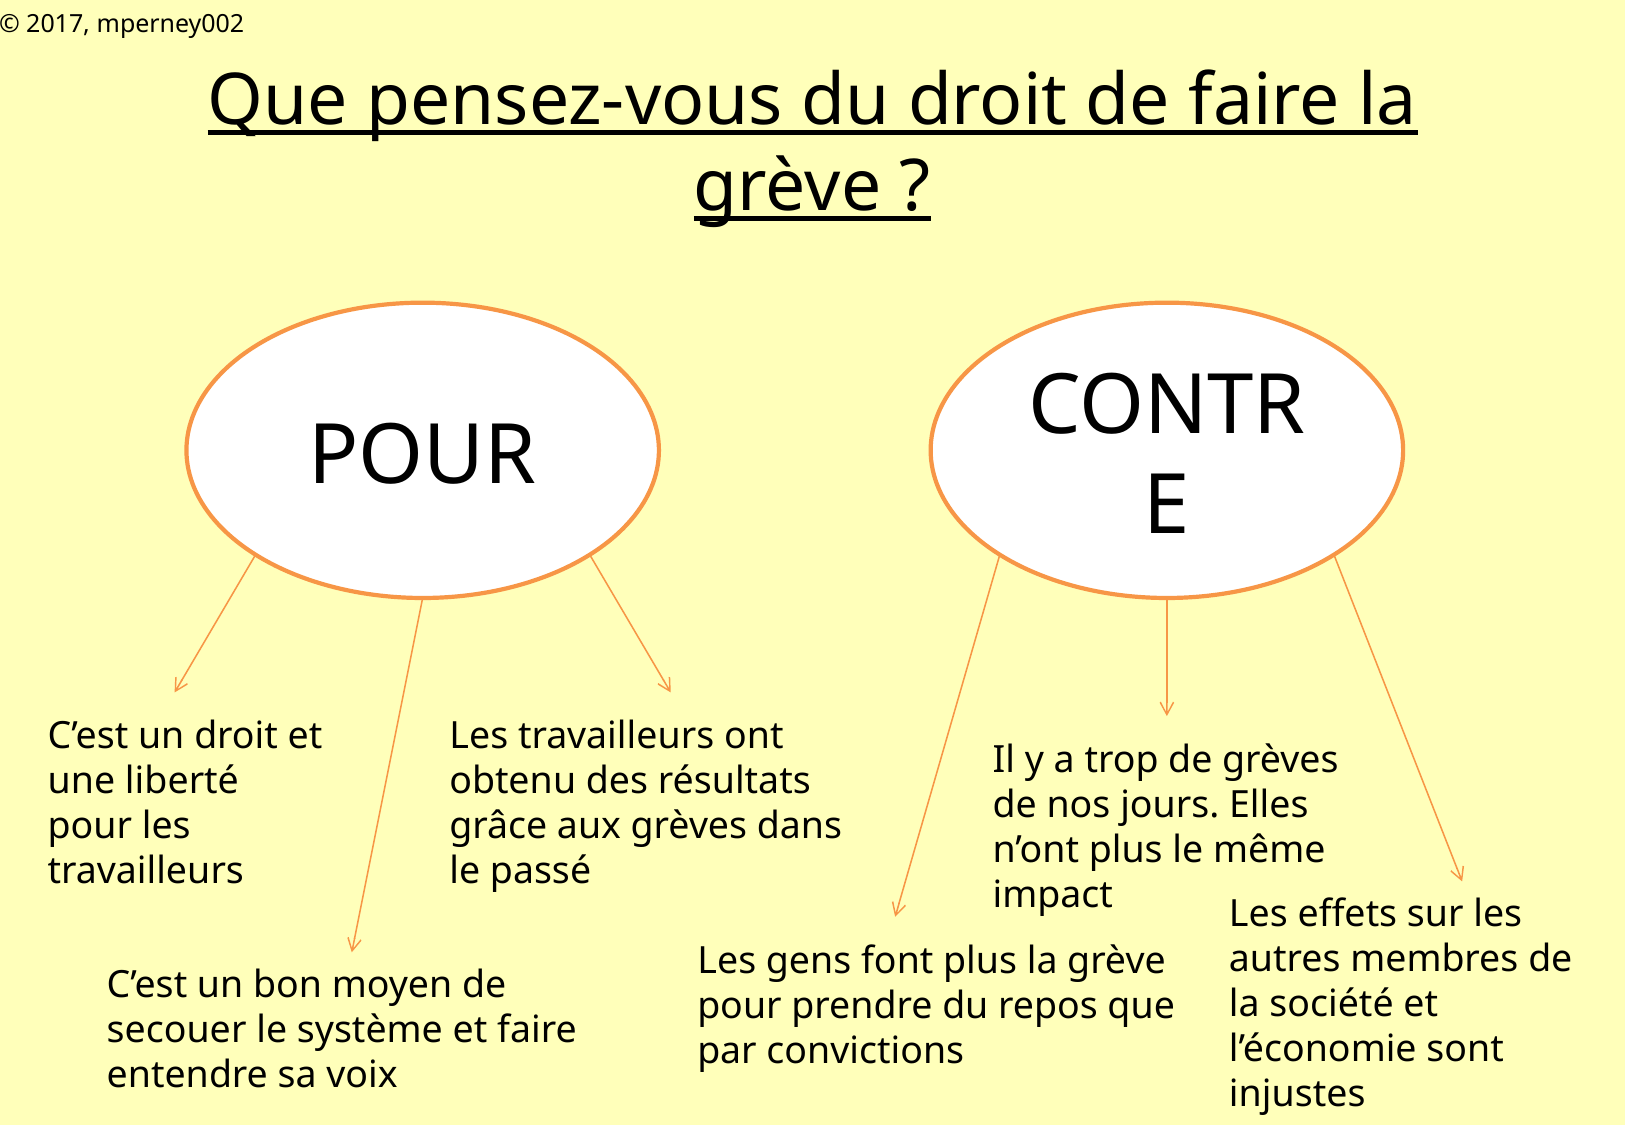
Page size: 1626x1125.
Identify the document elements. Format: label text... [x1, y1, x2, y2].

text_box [894, 554, 1000, 918]
text_box Il y a trop de grèves de nos jours. Elles n’ont plus le même impact [1003, 727, 1328, 923]
text_box CONTRE [928, 300, 1406, 601]
text_box C’est un bon moyen de secouer le système et faire entendre sa voix [91, 952, 648, 1102]
text_box POUR [184, 300, 662, 601]
text_box Les effets sur les autres membres de la société et l’économie sont injustes [1214, 881, 1593, 1122]
text_box Les gens font plus la grève pour prendre du repos que par convictions [682, 928, 1191, 1079]
text_box Les travailleurs ont obtenu des résultats grâce aux grèves dans le passé [434, 704, 872, 899]
title Que pensez-vous du droit de faire la grève ? [81, 45, 1544, 233]
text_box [174, 554, 256, 693]
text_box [1333, 554, 1463, 882]
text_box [589, 554, 671, 693]
text_box © 2017, mperney002 [0, 0, 260, 45]
text_box C’est un droit et une liberté pour les travailleurs [32, 704, 340, 899]
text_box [351, 597, 423, 953]
